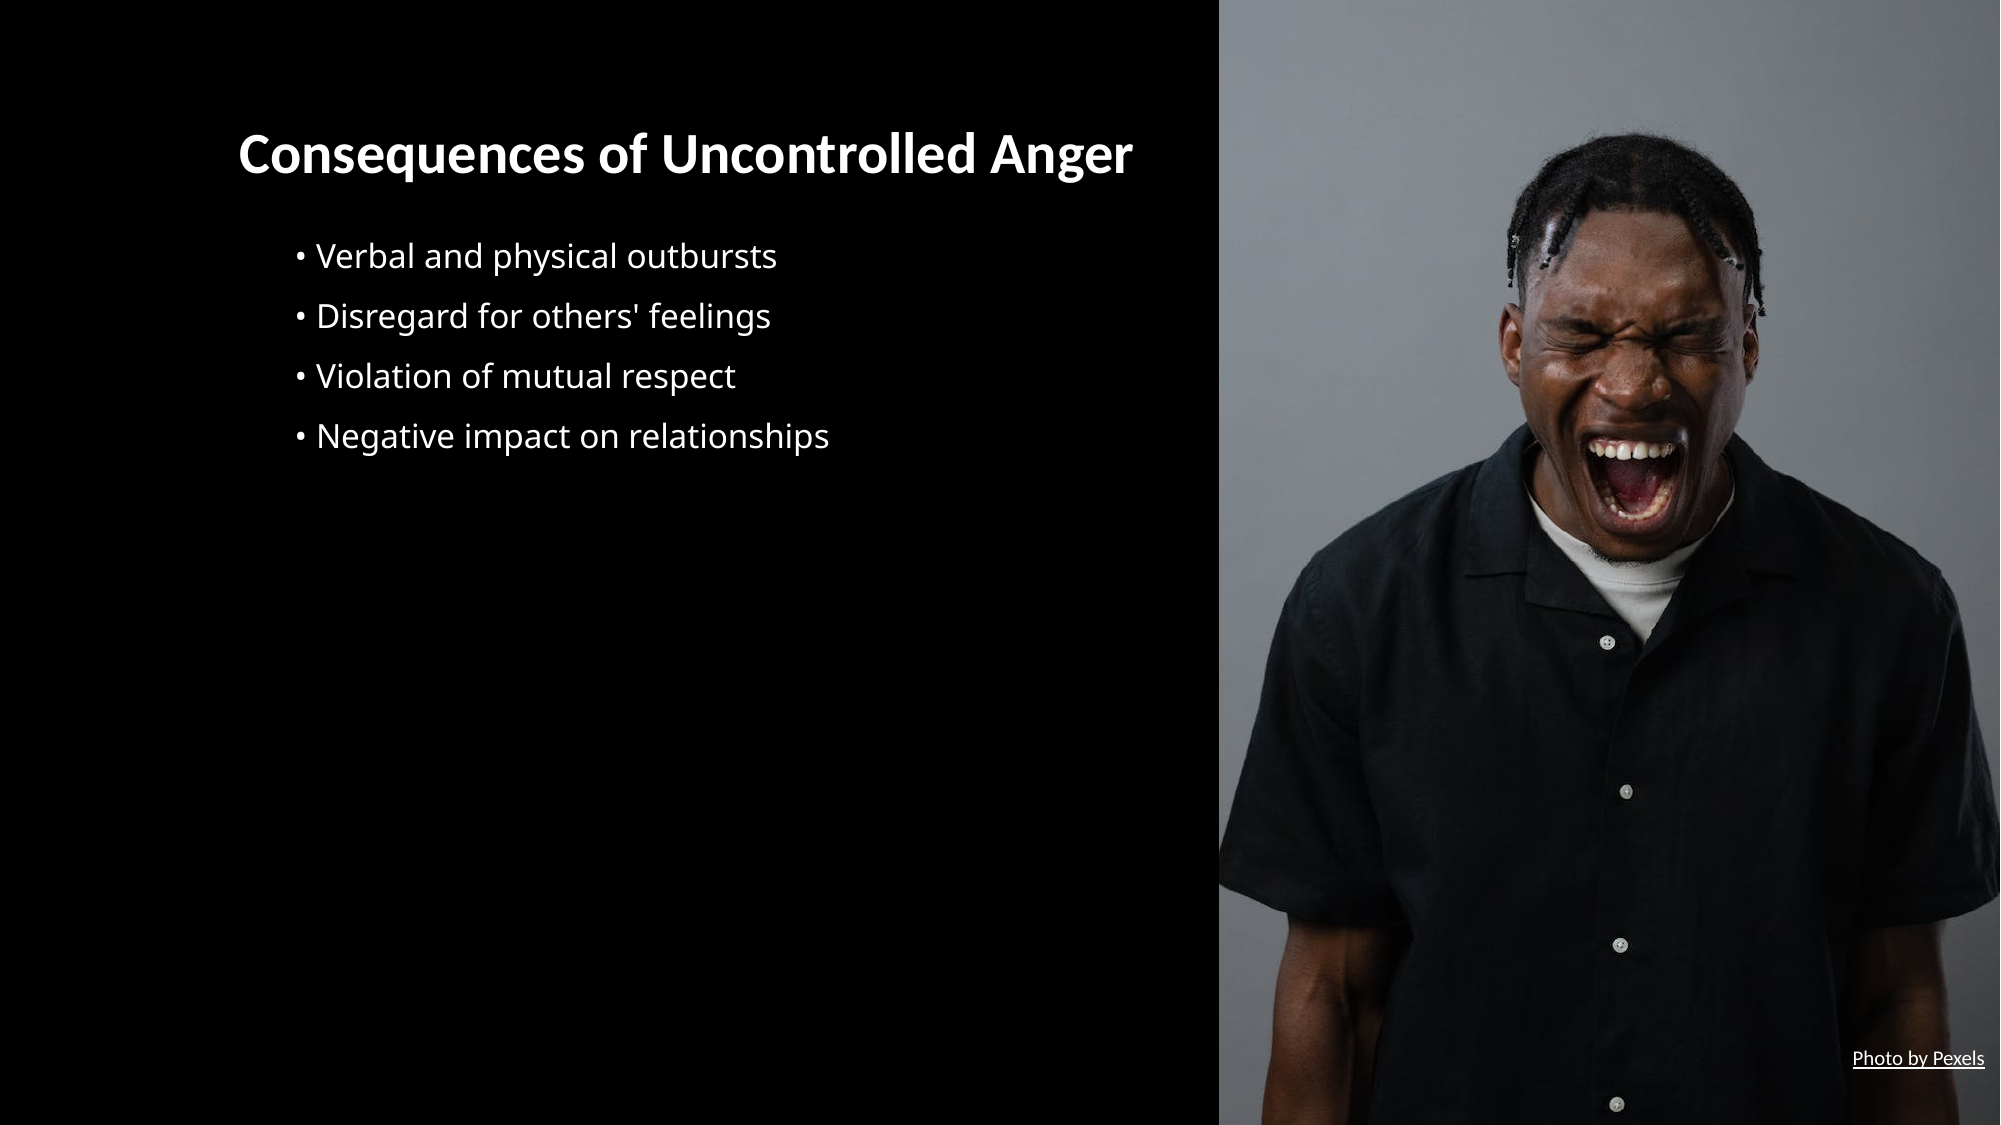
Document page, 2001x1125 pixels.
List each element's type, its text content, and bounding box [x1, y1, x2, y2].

text_box • Disregard for others' feelings [262, 277, 1013, 337]
picture [1219, 0, 2000, 1125]
text_box Consequences of Uncontrolled Anger [225, 112, 1219, 188]
text_box • Violation of mutual respect [262, 337, 1013, 397]
text_box • Verbal and physical outbursts [262, 217, 1013, 277]
text_box • Negative impact on relationships [262, 397, 1013, 473]
